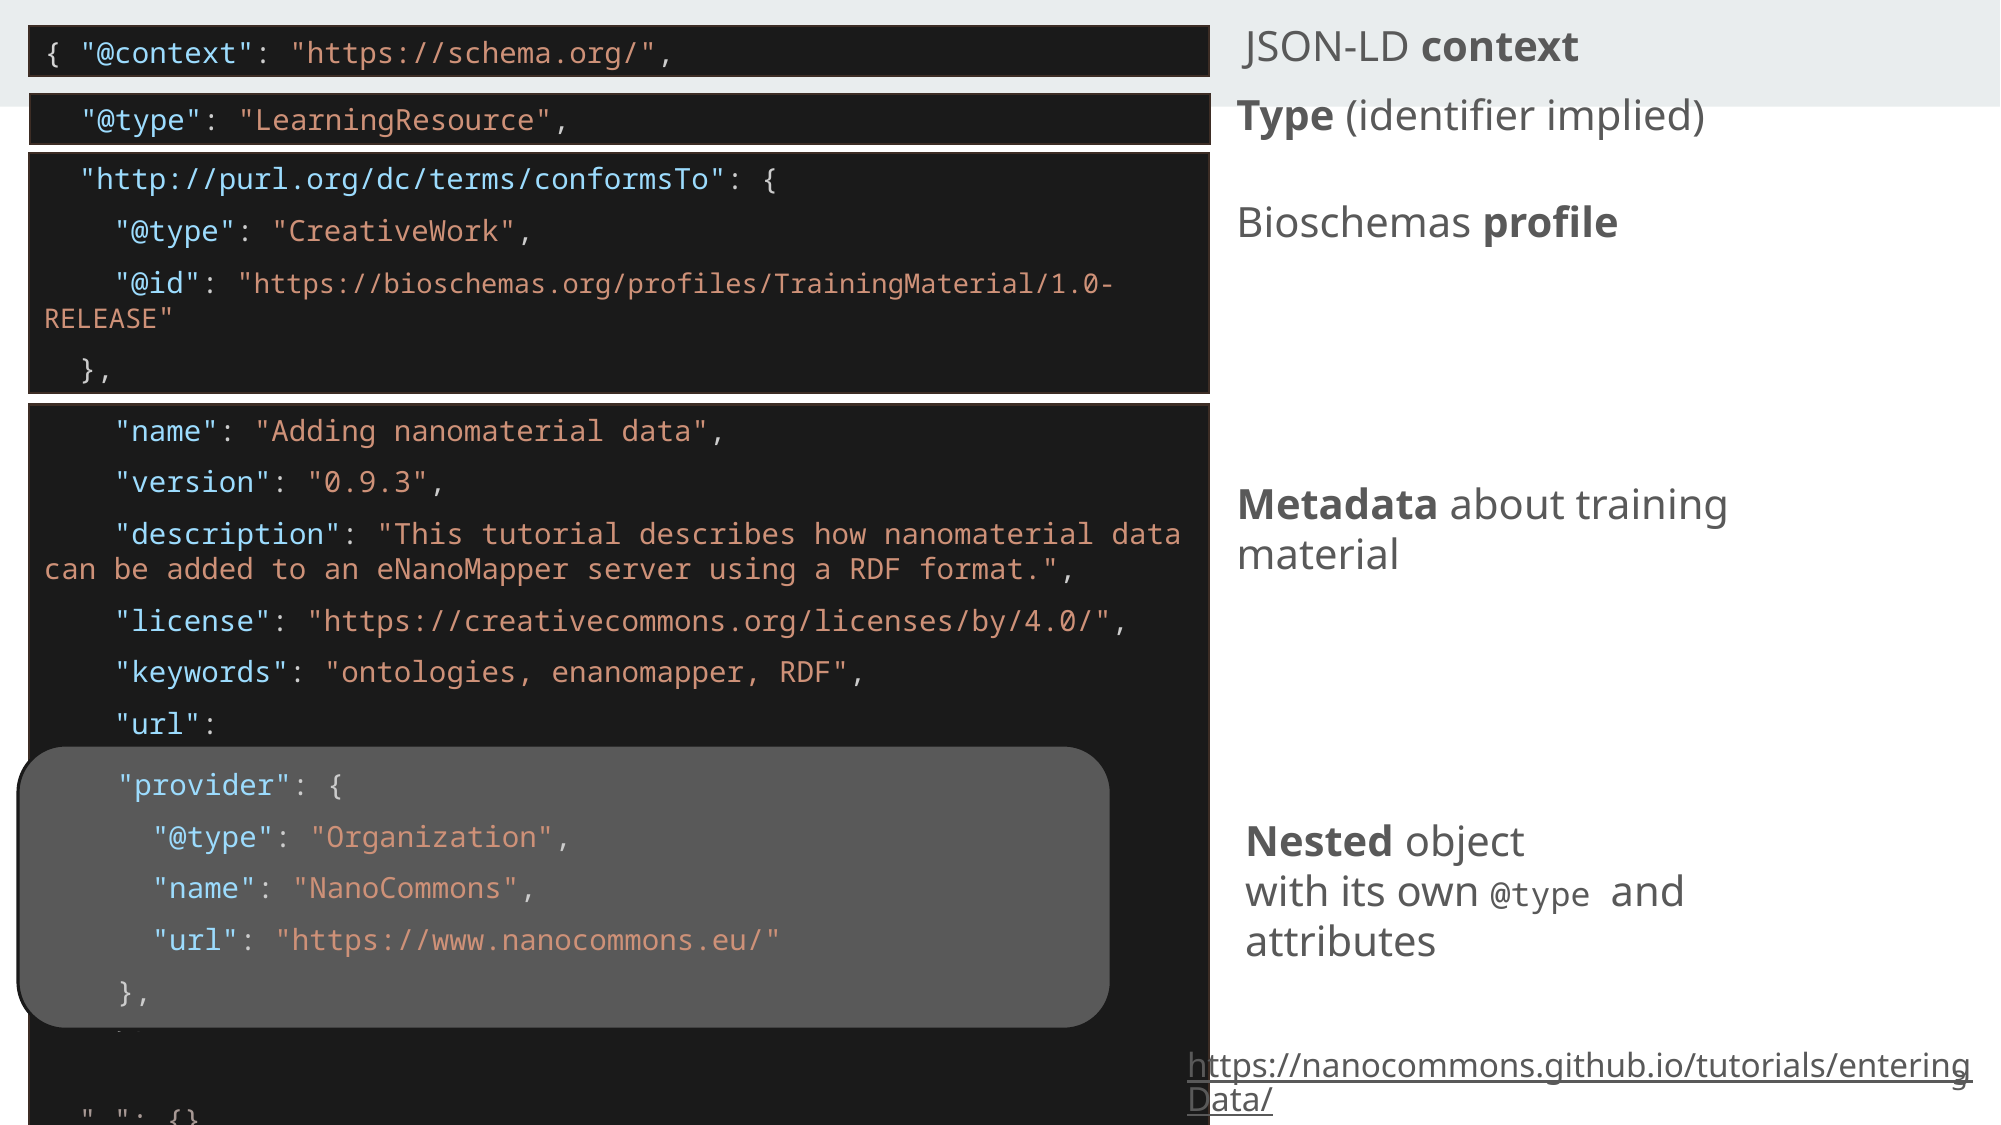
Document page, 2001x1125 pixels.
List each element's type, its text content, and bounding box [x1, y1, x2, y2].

text_box "@type": "LearningResource", [29, 93, 1210, 144]
text_box https://nanocommons.github.io/tutorials/enteringData/ by Egon Willighagen [1172, 1037, 2000, 1125]
text_box Nested object with its own @type and attributes [1230, 807, 1810, 973]
text_box "http://purl.org/dc/terms/conformsTo": { "@type": "CreativeWork", "@id": "https://bioschemas.org/profiles/TrainingMaterial/1.0-RELEASE" }, [28, 153, 1209, 393]
text_box Metadata about training material [1221, 470, 1781, 586]
slide_number ‹#› [1867, 1038, 1988, 1125]
text_box "name": "Adding nanomaterial data", "version": "0.9.3", "description": "This tutorial describes how nanomaterial data can be added to an eNanoMapper server using a RDF format.", "license": "https://creativecommons.org/licenses/by/4.0/", "keywords": "ontologies, enanomapper, RDF", "url": "https://nanocommons.github.io/tutorials/enteringData/", "provider": { "@type": "Organization", "name": "NanoCommons", "url": "https://www.nanocommons.eu/" }, "…": {} } [28, 404, 1209, 1125]
text_box { "@context": "https://schema.org/", [29, 26, 1210, 77]
text_box Bioschemas profile [1221, 187, 1753, 253]
text_box JSON-LD context [1230, 11, 1703, 77]
text_box Type (identifier implied) [1221, 81, 1810, 146]
text_box "provider": { "@type": "Organization", "name": "NanoCommons", "url": "https://www.nanocommons.eu/" }, [18, 745, 1112, 1030]
